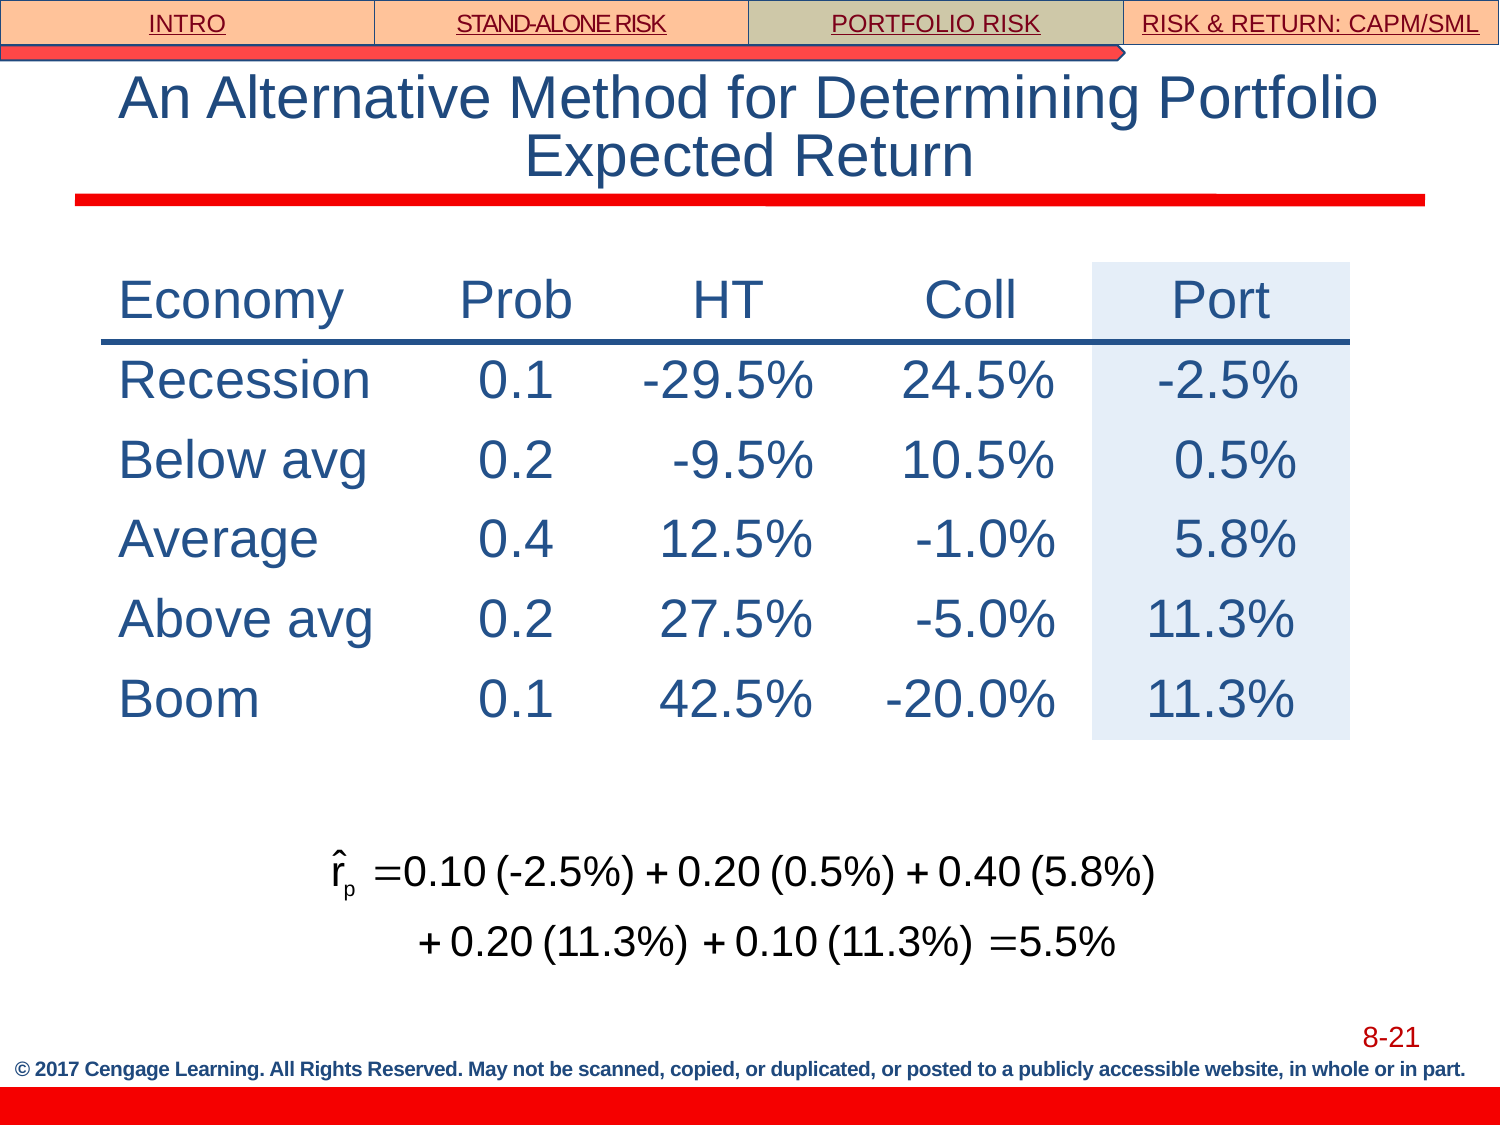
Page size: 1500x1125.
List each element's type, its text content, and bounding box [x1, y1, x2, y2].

table_header Prob [426, 262, 608, 339]
table_cell -5.0% [850, 581, 1092, 661]
table_cell Recession [101, 345, 426, 422]
table_cell -9.5% [608, 422, 850, 501]
table_cell 10.5% [850, 422, 1092, 501]
title An Alternative Method for Determining Portfolio Expected Return [74, 61, 1426, 199]
slide_number 8-21 [1347, 1011, 1500, 1063]
table_cell 11.3% [1092, 581, 1350, 661]
table_cell -20.0% [850, 661, 1092, 740]
table_header HT [608, 262, 850, 339]
table_header Port [1092, 262, 1350, 339]
table_cell Below avg [101, 422, 426, 501]
table_cell 0.1 [426, 345, 608, 422]
table_cell 24.5% [850, 345, 1092, 422]
table_cell 12.5% [608, 501, 850, 581]
table_cell 27.5% [608, 581, 850, 661]
table_cell 42.5% [608, 661, 850, 740]
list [324, 841, 1176, 975]
table_cell 11.3% [1092, 661, 1350, 740]
table_header Coll [850, 262, 1092, 339]
table_cell 0.2 [426, 422, 608, 501]
table_cell Above avg [101, 581, 426, 661]
table_cell 5.8% [1092, 501, 1350, 581]
table_cell 0.2 [426, 581, 608, 661]
table_cell 0.1 [426, 661, 608, 740]
table_cell -1.0% [850, 501, 1092, 581]
table_cell 0.5% [1092, 422, 1350, 501]
table_cell -29.5% [608, 345, 850, 422]
text_box [0, 54, 1126, 63]
table_header Economy [101, 262, 426, 339]
table_cell Average [101, 501, 426, 581]
table_cell 0.4 [426, 501, 608, 581]
table_cell Boom [101, 661, 426, 740]
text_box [0, 0, 1499, 46]
table_cell -2.5% [1092, 345, 1350, 422]
